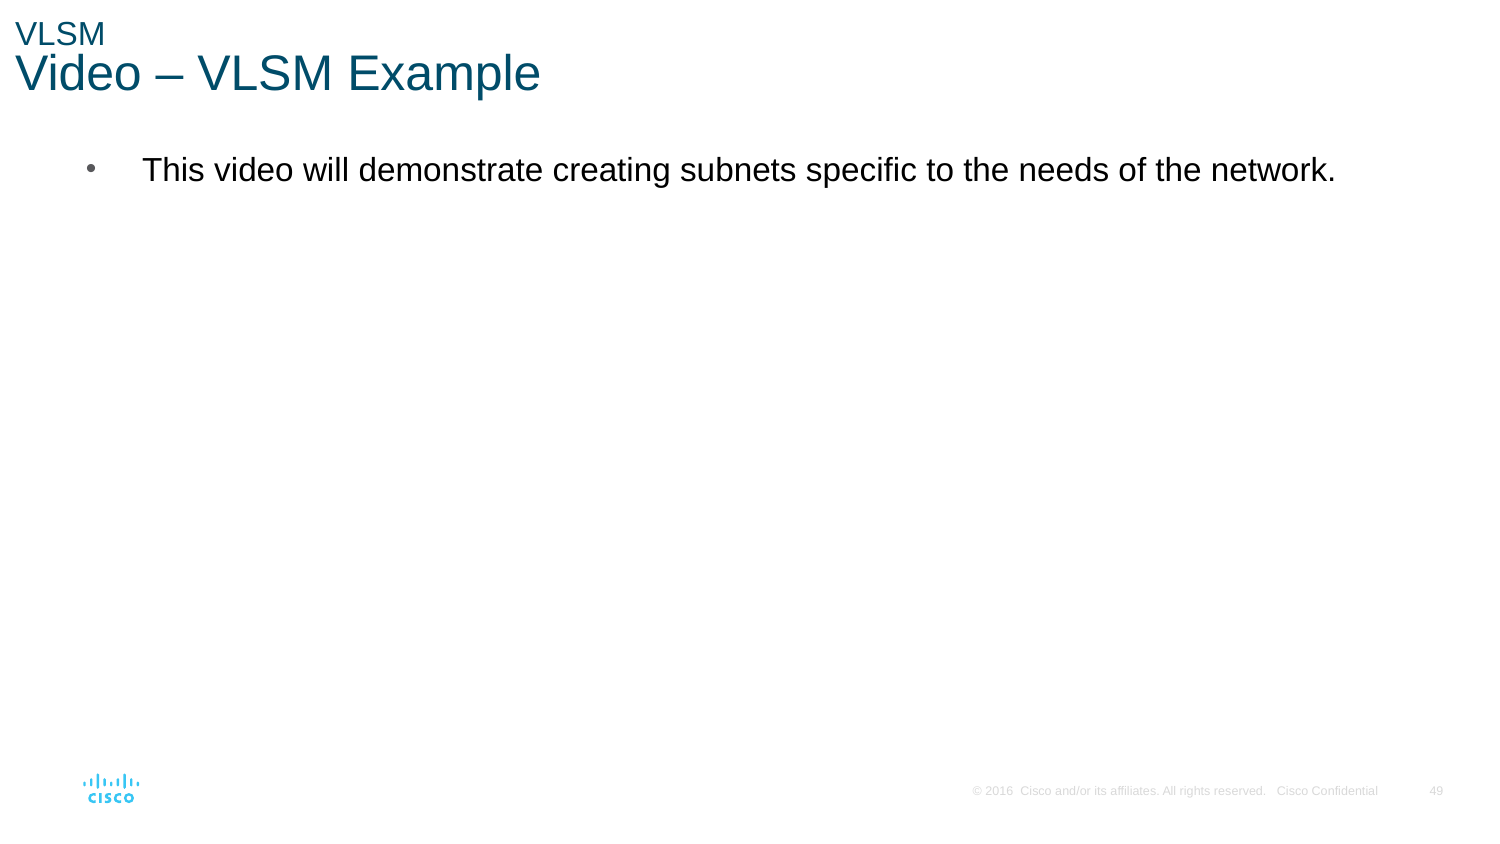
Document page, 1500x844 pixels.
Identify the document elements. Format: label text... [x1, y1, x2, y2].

title VLSM Video – VLSM Example [0, 0, 1369, 121]
list This video will demonstrate creating subnets specific to the needs of the network. [70, 140, 1430, 645]
